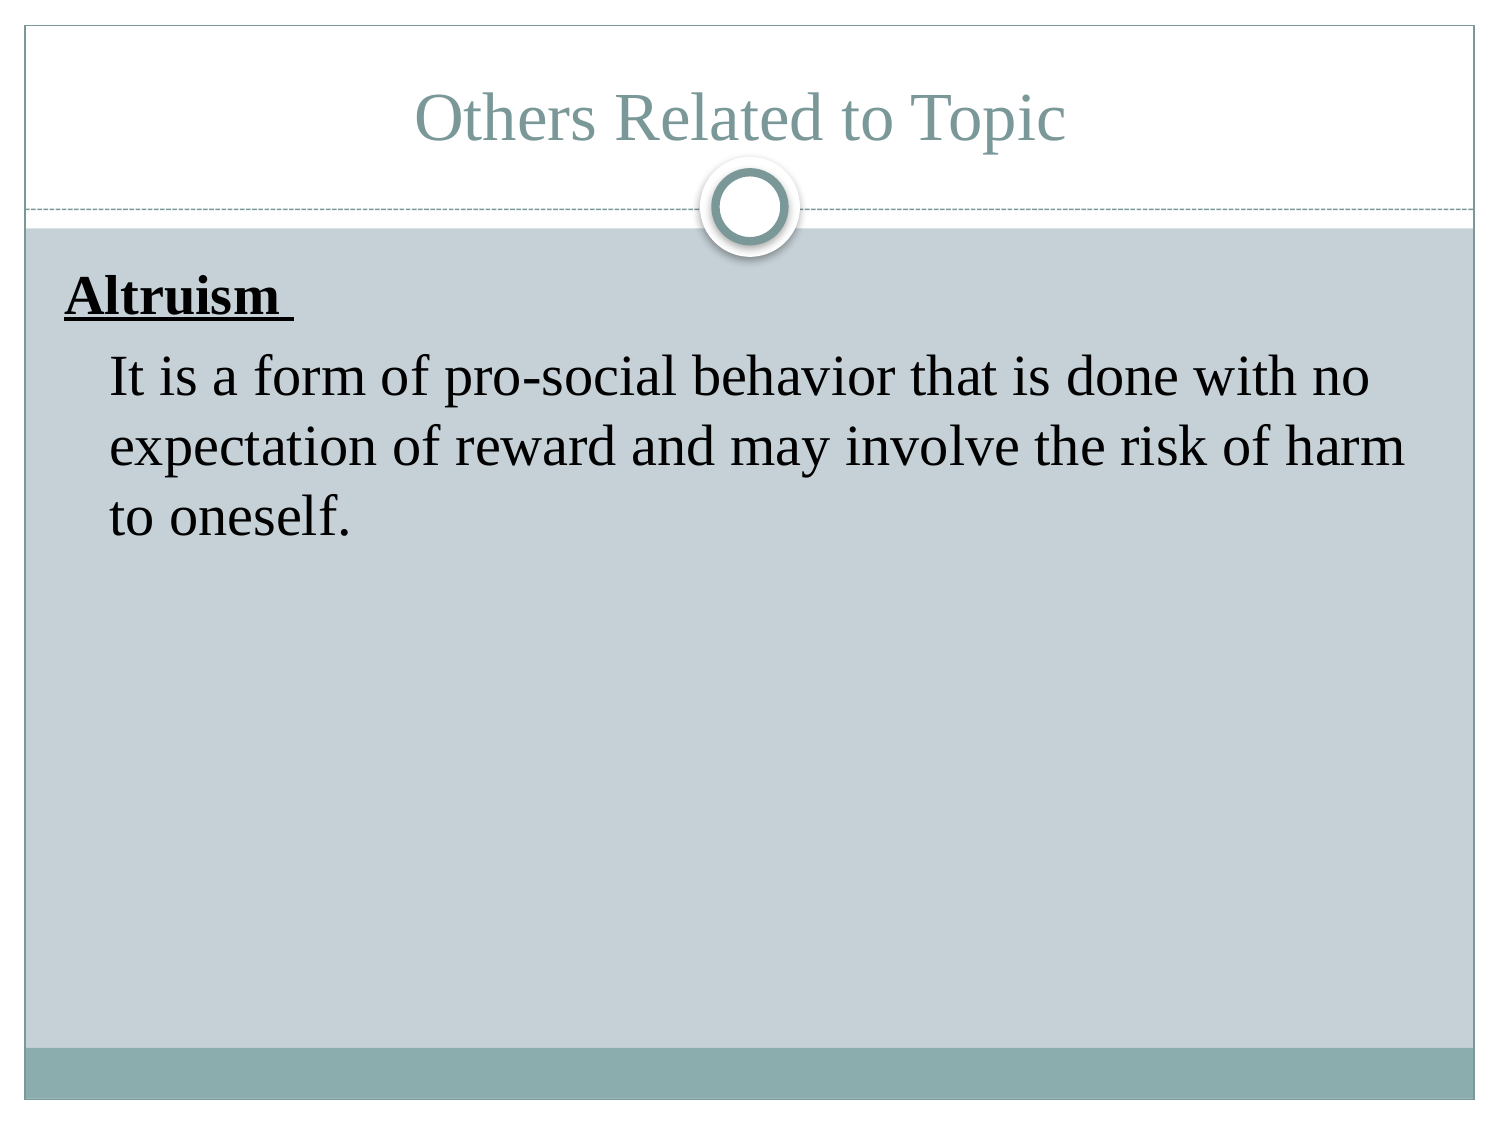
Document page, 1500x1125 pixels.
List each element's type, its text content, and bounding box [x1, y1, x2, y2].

title Others Related to Topic [49, 37, 1450, 162]
list Altruism It is a form of pro-social behavior that is done with no expectation of reward and may involve the risk of harm to oneself. [49, 250, 1445, 1001]
